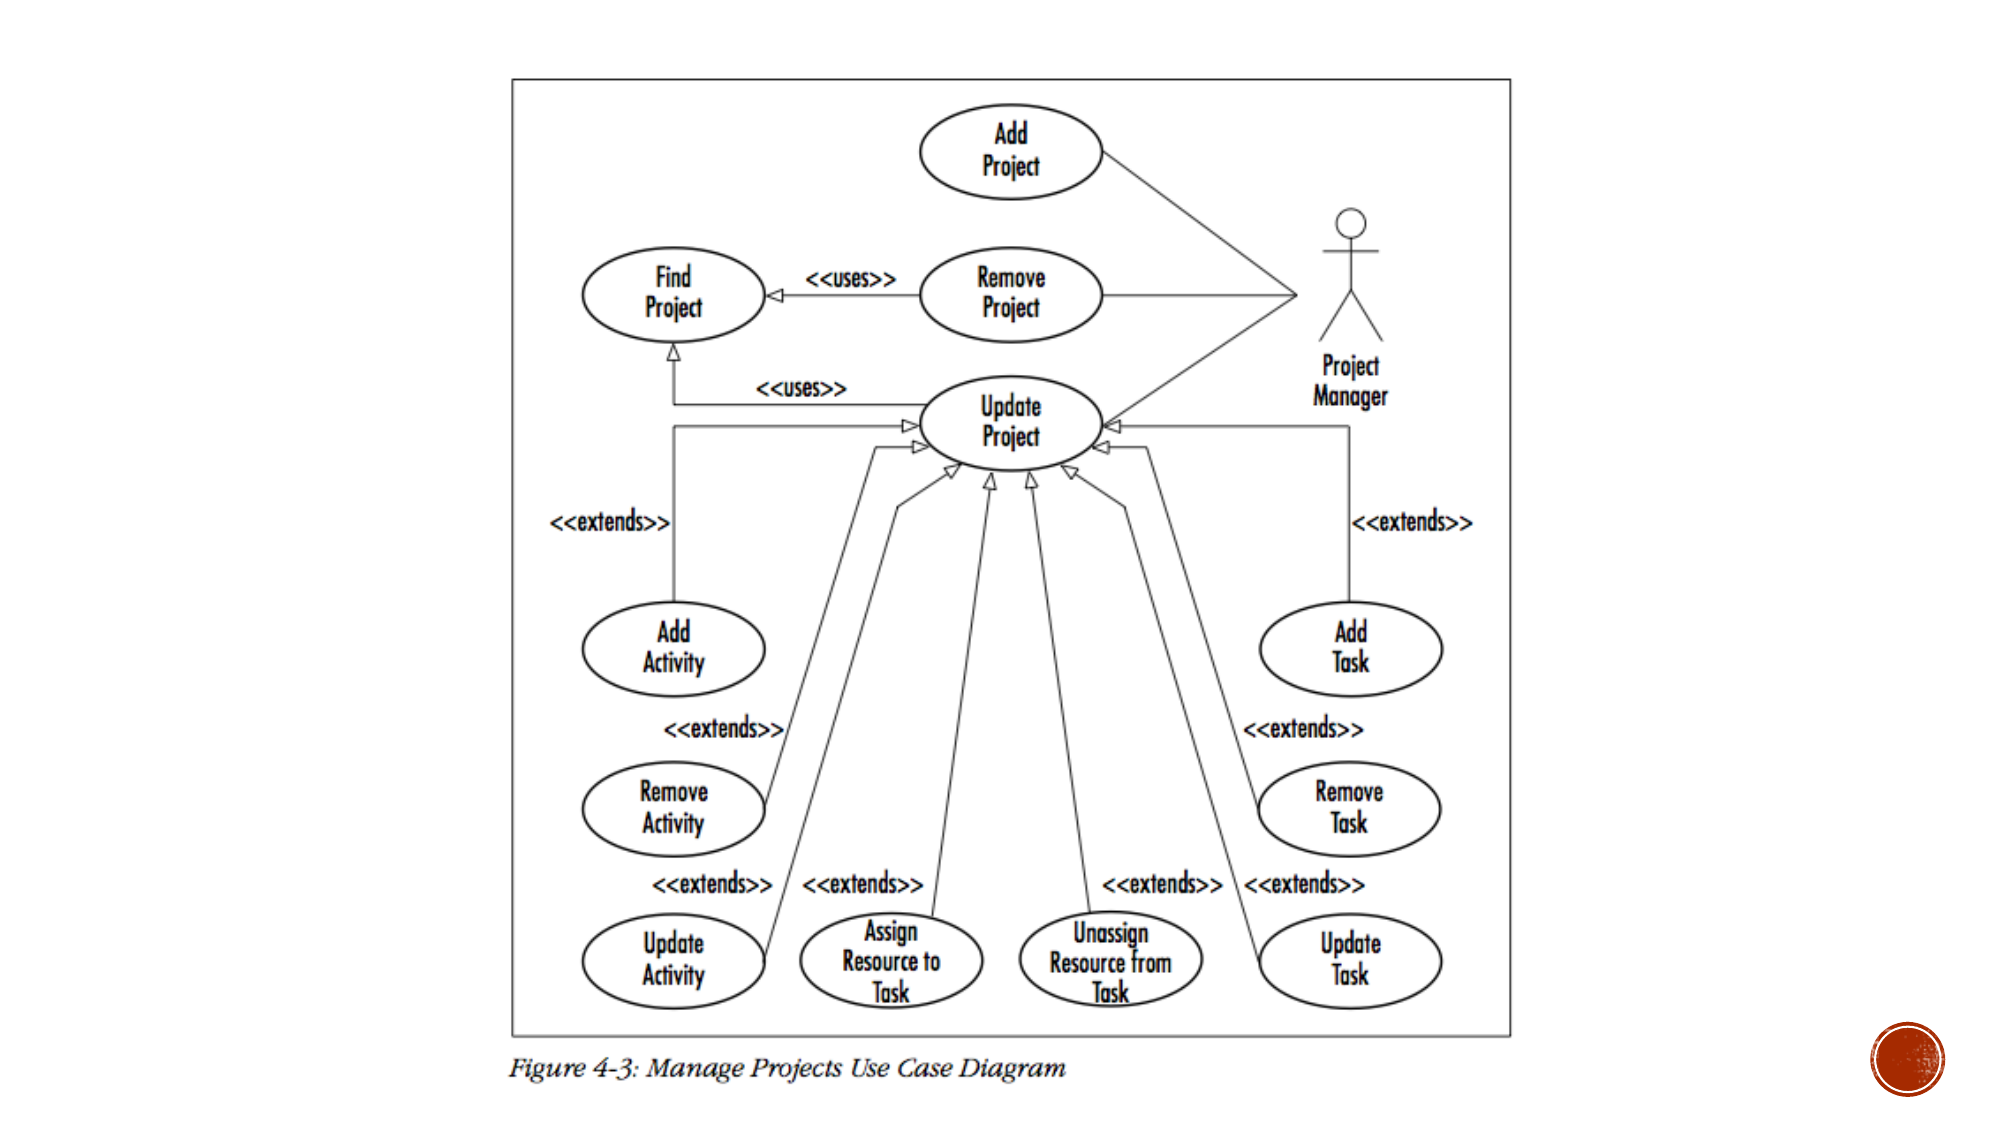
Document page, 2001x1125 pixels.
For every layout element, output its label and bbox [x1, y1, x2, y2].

picture [487, 56, 1538, 1093]
